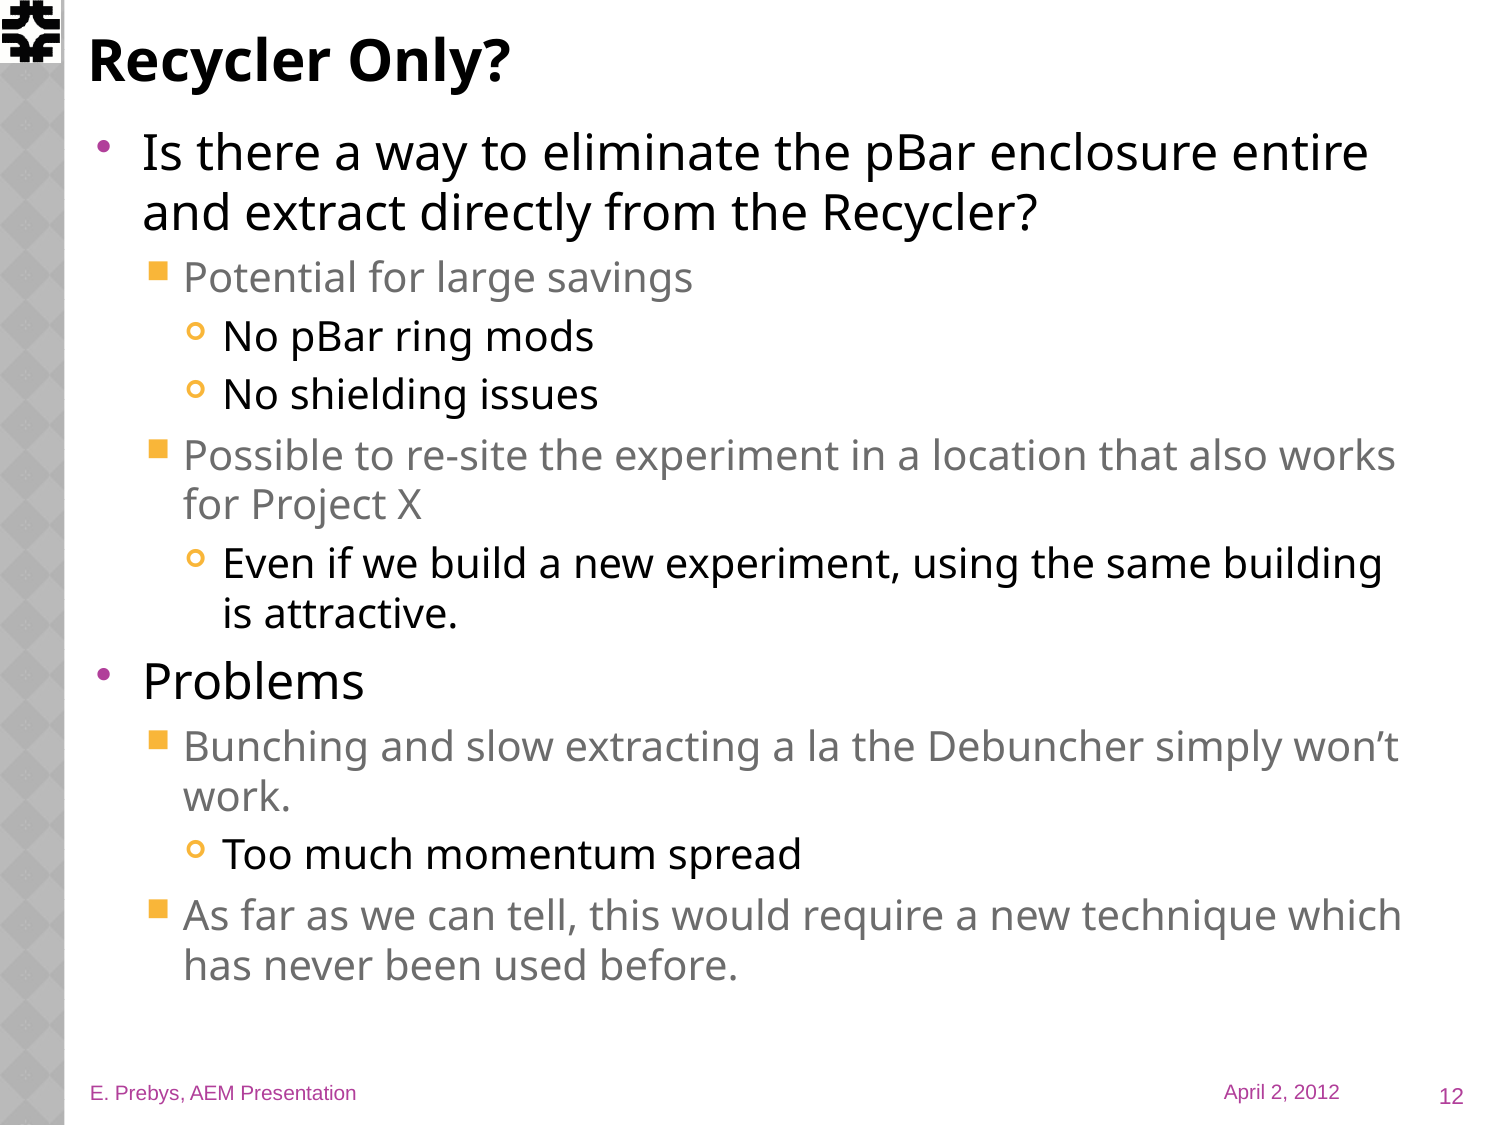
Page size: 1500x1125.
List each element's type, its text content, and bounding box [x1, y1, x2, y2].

list Is there a way to eliminate the pBar enclosure entire and extract directly from the Recycler? Potential for large savings No pBar ring mods No shielding issues Possible to re-site the experiment in a location that also works for Project X Even if we build a new experiment, using the same building is attractive. Problems Bunching and slow extracting a la the Debuncher simply won’t work. Too much momentum spread As far as we can tell, this would require a new technique which has never been used before. [82, 112, 1437, 1025]
title Recycler Only? [80, 20, 1436, 93]
footer E. Prebys, AEM Presentation [75, 1075, 709, 1105]
picture [0, 0, 61, 63]
slide_number 12 [1367, 1071, 1465, 1110]
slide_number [941, 1077, 1355, 1104]
